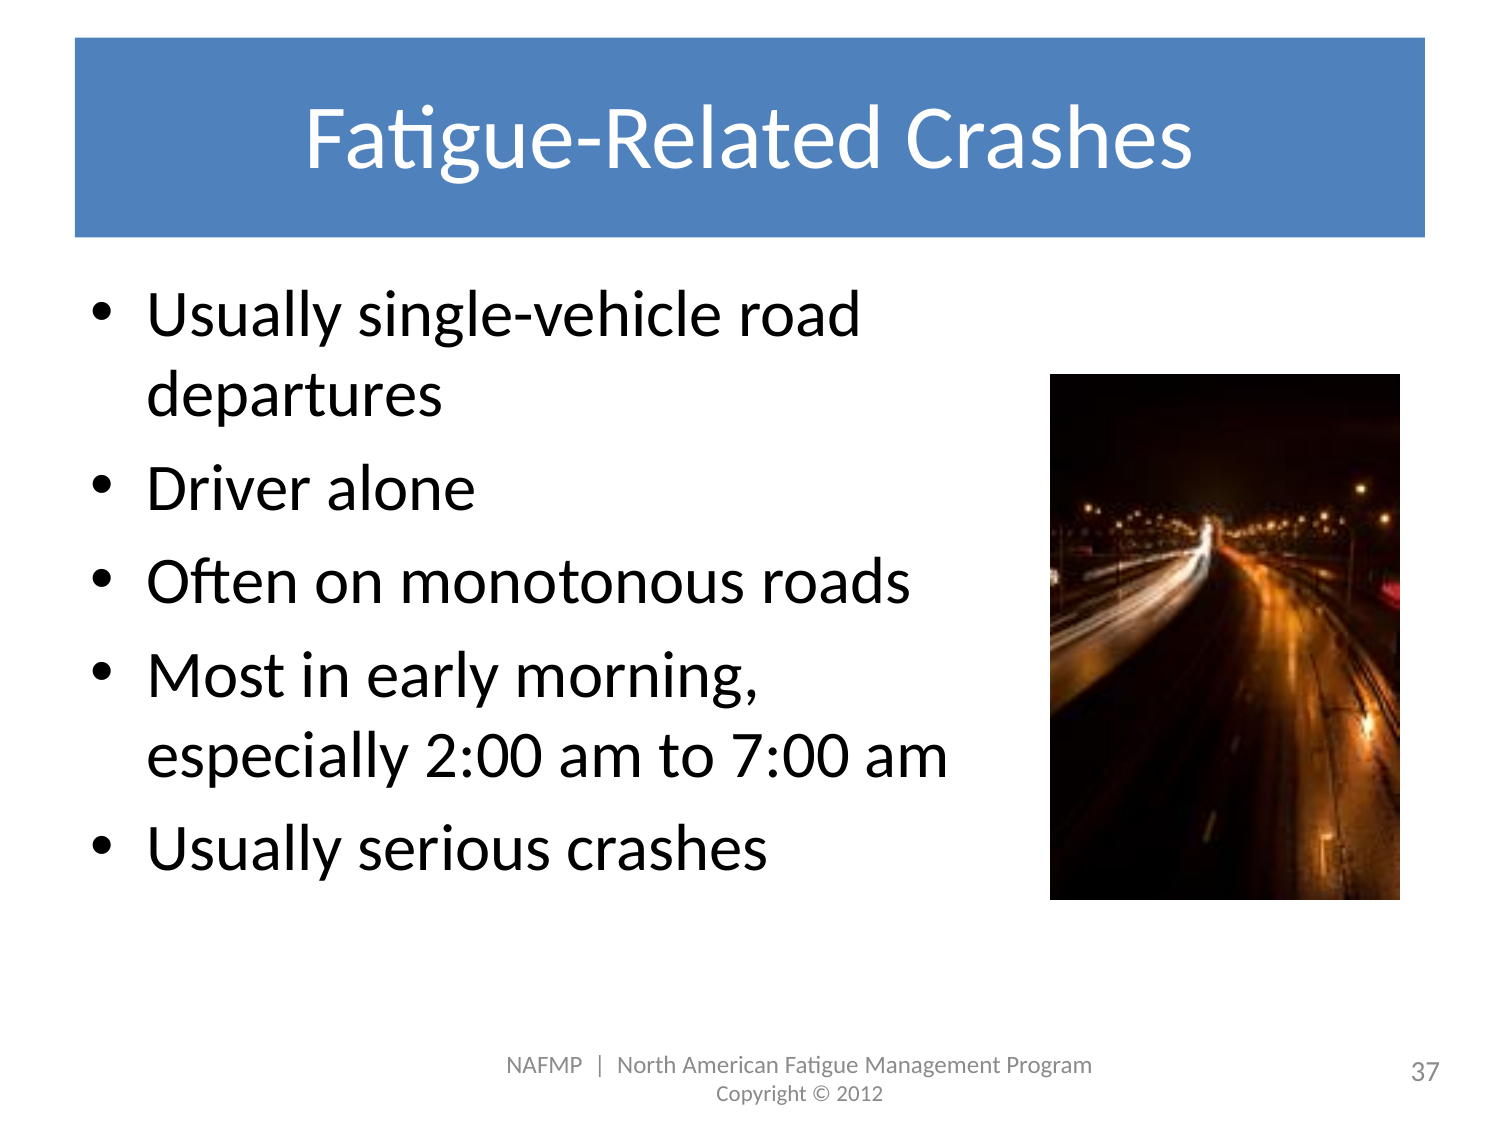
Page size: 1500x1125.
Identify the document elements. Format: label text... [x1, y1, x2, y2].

picture [1049, 374, 1401, 901]
title Fatigue-Related Crashes [75, 45, 1425, 233]
list Usually single-vehicle road departures Driver alone Often on monotonous roads Most in early morning, especially 2:00 am to 7:00 am Usually serious crashes [75, 262, 1025, 1005]
